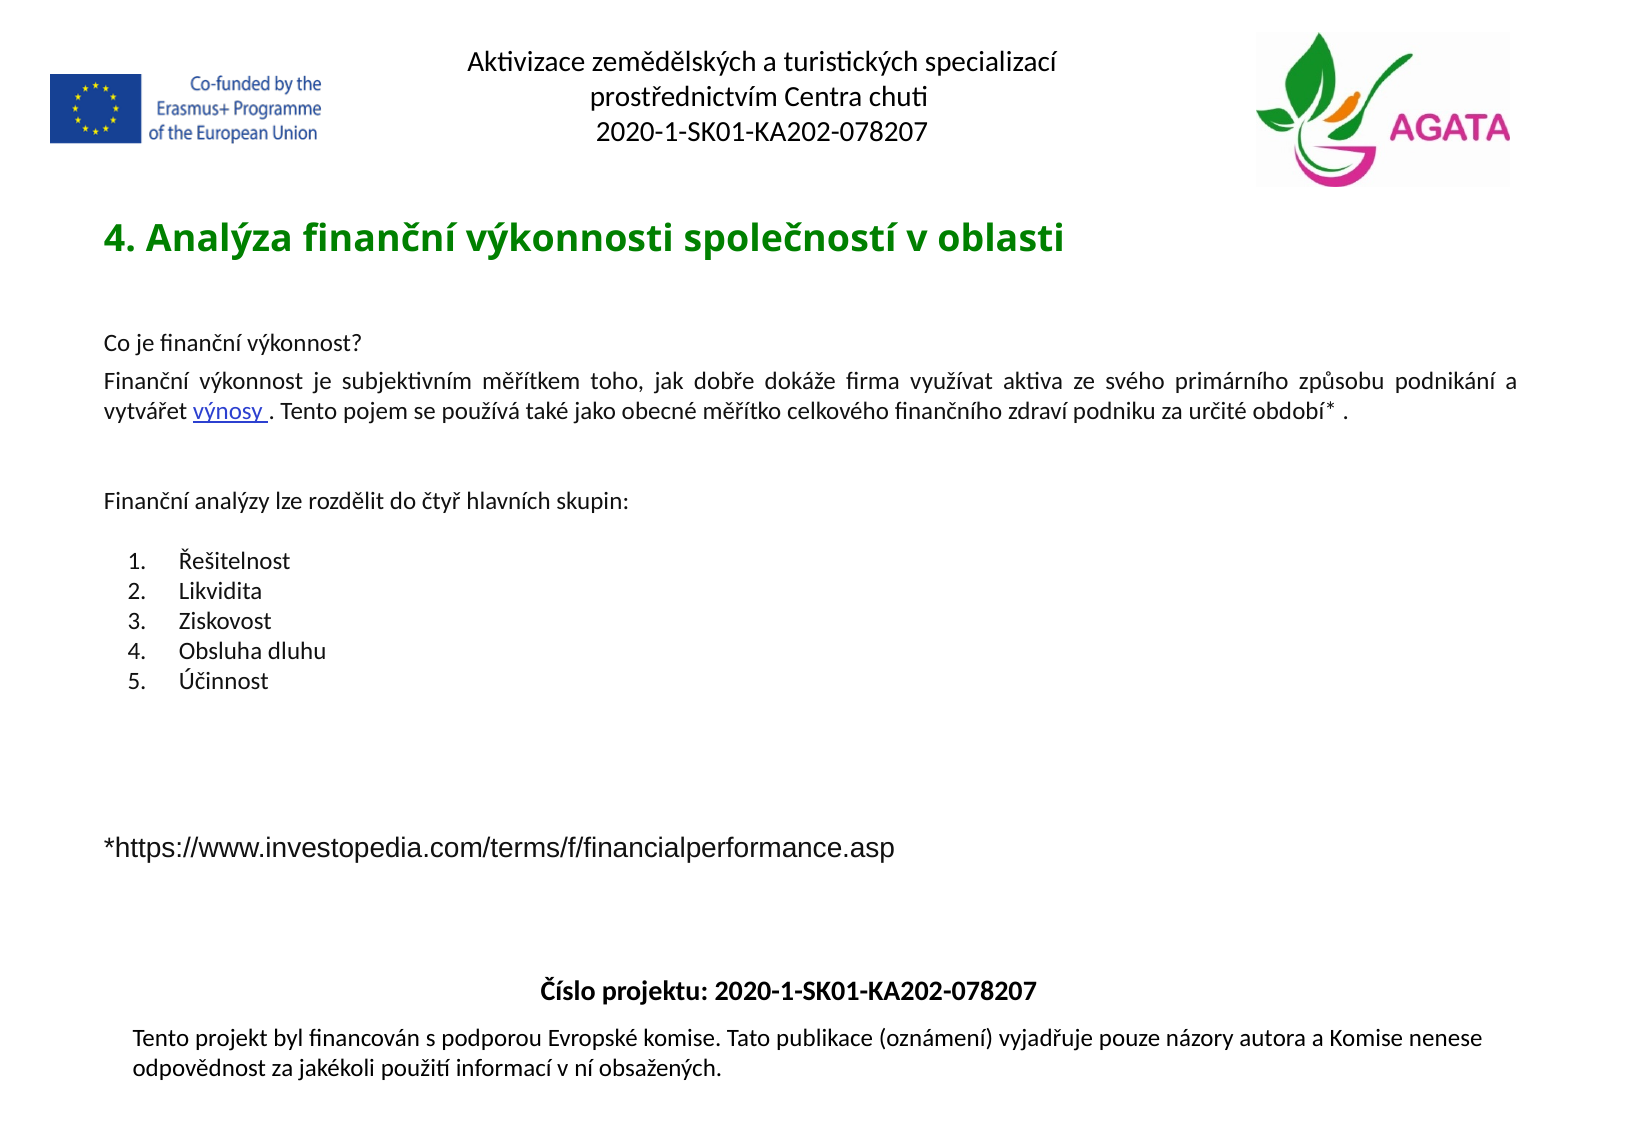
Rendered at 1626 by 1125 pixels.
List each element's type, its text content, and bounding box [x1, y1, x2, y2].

text_box Aktivizace zemědělských a turistických specializací prostřednictvím Centra chuti 2020-1-SK01-KA202-078207 [387, 35, 1138, 155]
text_box Tento projekt byl financován s podporou Evropské komise. Tato publikace (oznámení) vyjadřuje pouze názory autora a Komise nenese odpovědnost za jakékoli použití informací v ní obsažených. [117, 1014, 1508, 1089]
picture [1256, 32, 1510, 187]
text_box Co je finanční výkonnost? Finanční výkonnost je subjektivním měřítkem toho, jak dobře dokáže firma využívat aktiva ze svého primárního způsobu podnikání a vytvářet výnosy . Tento pojem se používá také jako obecné měřítko celkového finančního zdraví podniku za určité období* . Finanční analýzy lze rozdělit do čtyř hlavních skupin: Řešitelnost Likvidita Ziskovost Obsluha dluhu Účinnost *https://www.investopedia.com/terms/f/financialperformance.asp [88, 313, 1536, 963]
text_box 4. Analýza finanční výkonnosti společností v oblasti [88, 206, 1536, 266]
picture [50, 74, 352, 144]
text_box Číslo projektu: 2020-1-SK01-KA202-078207 [413, 964, 1164, 1014]
